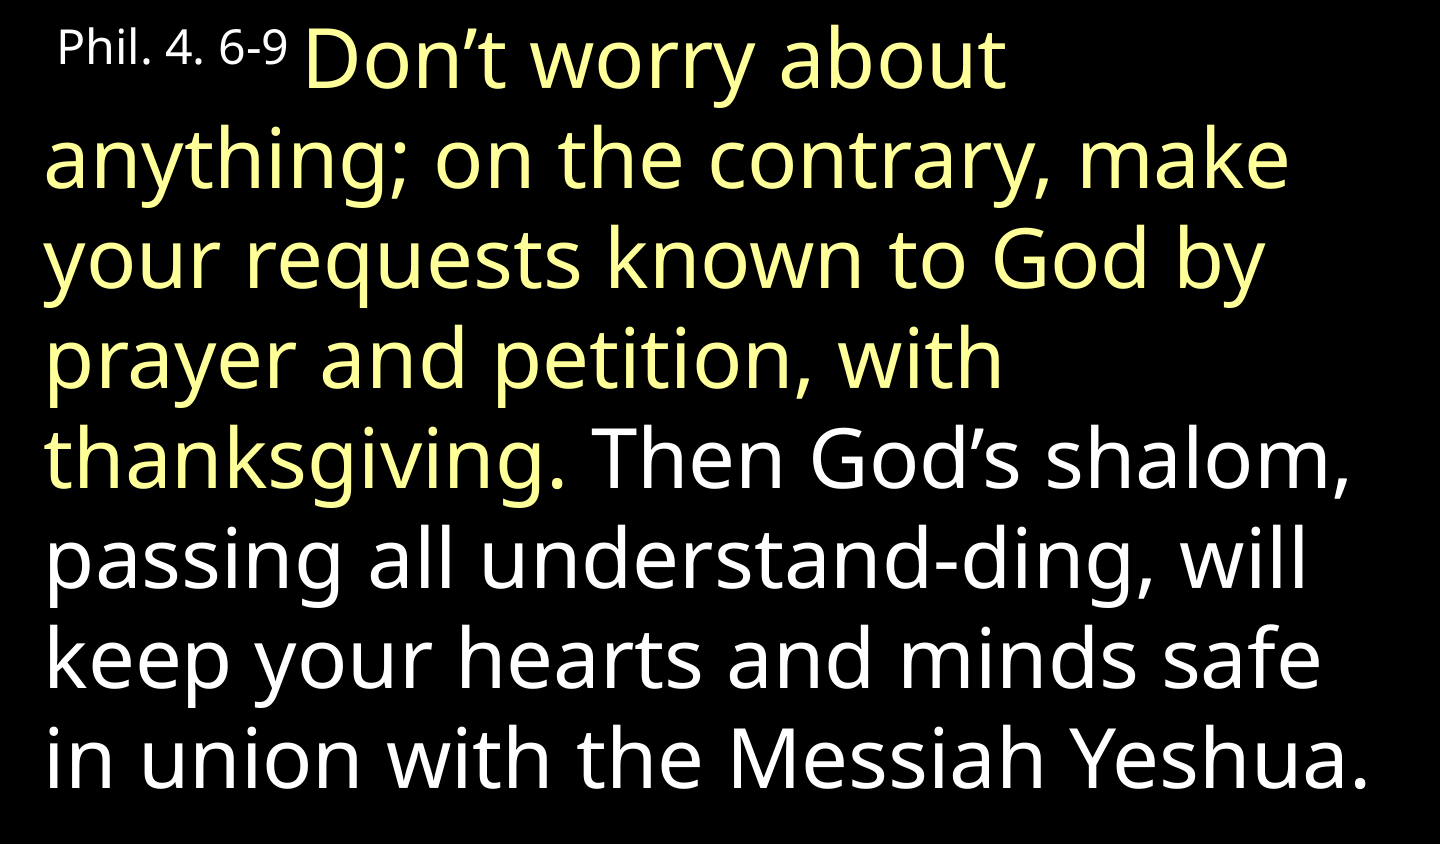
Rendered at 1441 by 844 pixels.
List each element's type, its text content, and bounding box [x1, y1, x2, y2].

subtitle Phil. 4. 6-9 Don’t worry about anything; on the contrary, make your requests known to God by prayer and petition, with thanksgiving. Then God’s shalom, passing all understand-ding, will keep your hearts and minds safe in union with the Messiah Yeshua. [32, 0, 1408, 844]
